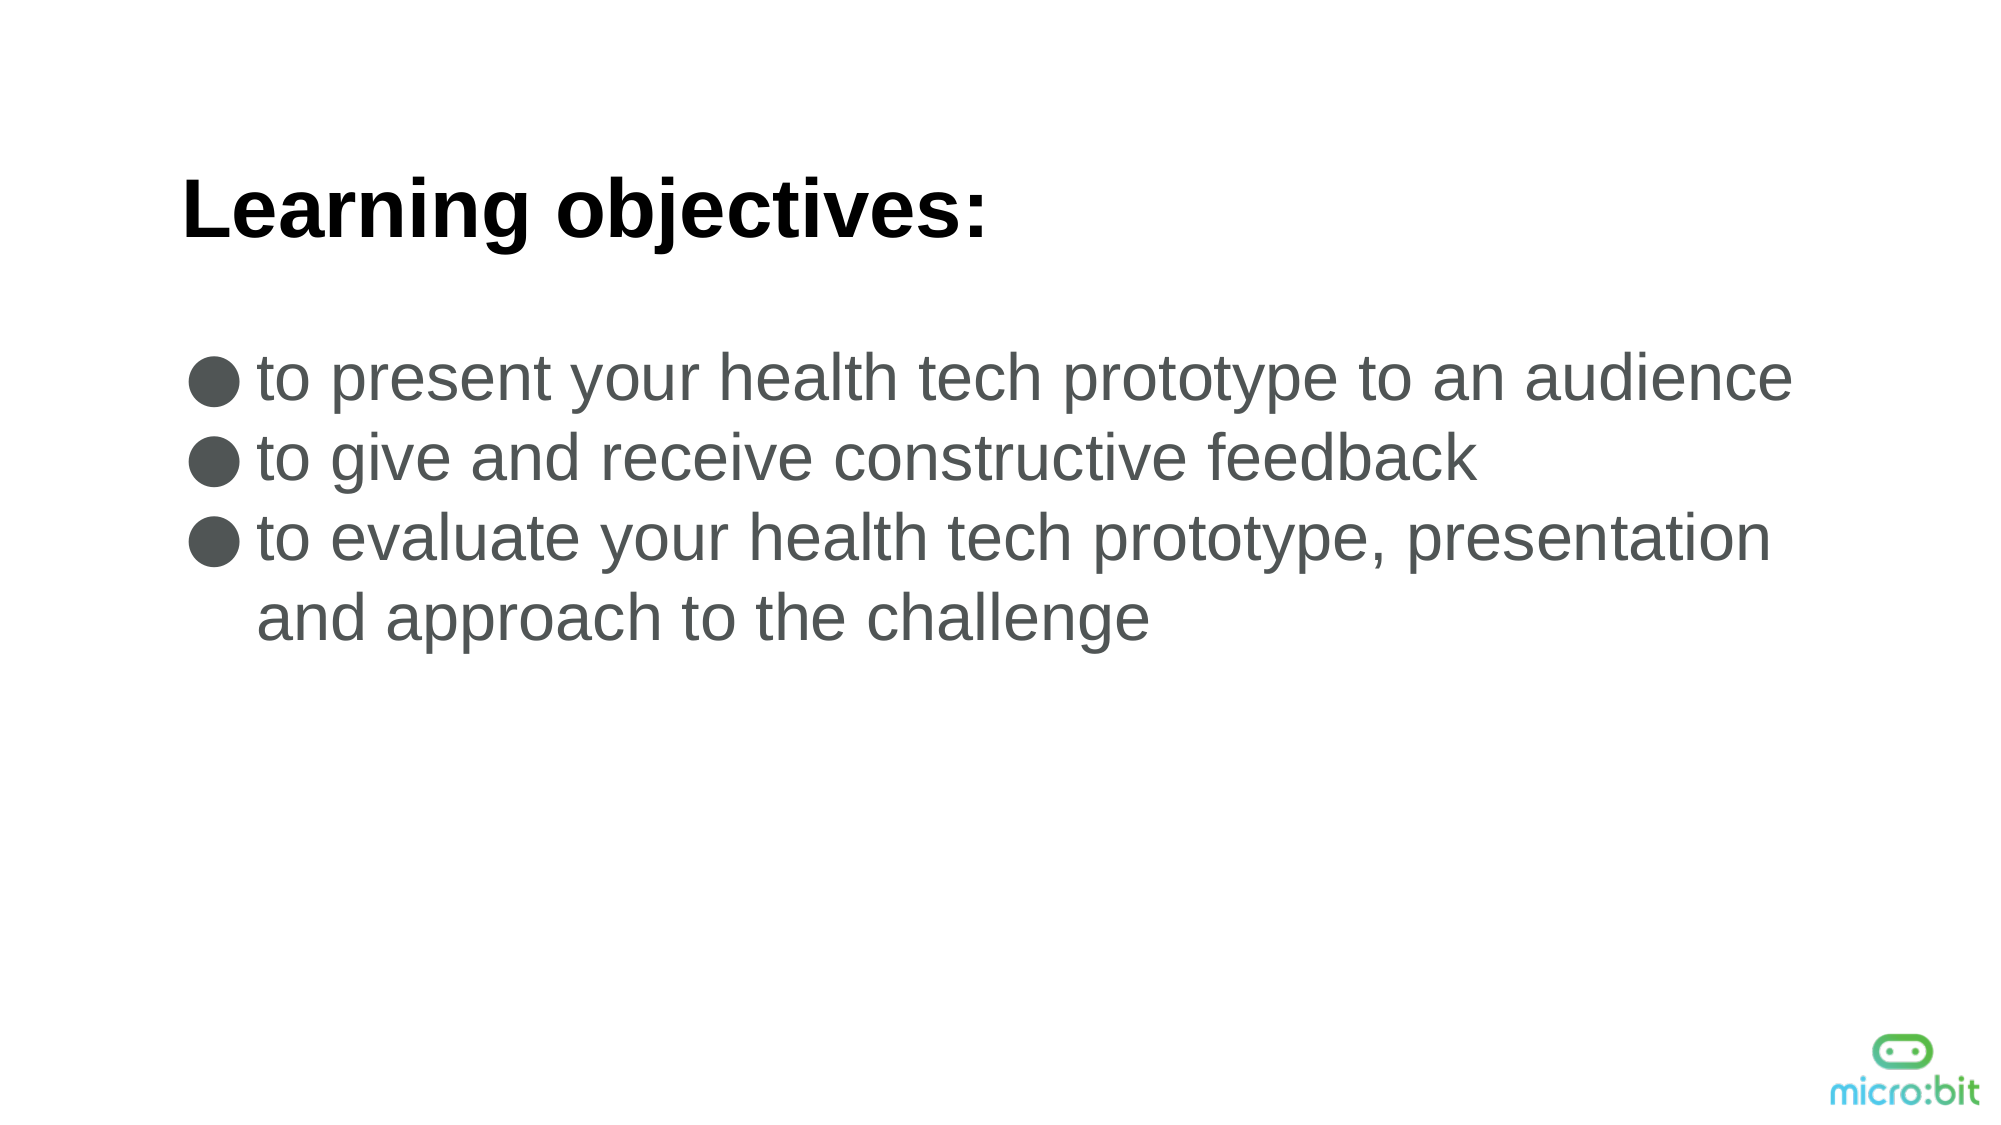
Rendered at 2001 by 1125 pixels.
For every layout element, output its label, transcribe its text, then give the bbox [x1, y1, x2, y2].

picture [1830, 1029, 1980, 1106]
text_box Learning objectives: to present your health tech prototype to an audience to give and receive constructive feedback to evaluate your health tech prototype, presentation and approach to the challenge [166, 60, 1918, 884]
